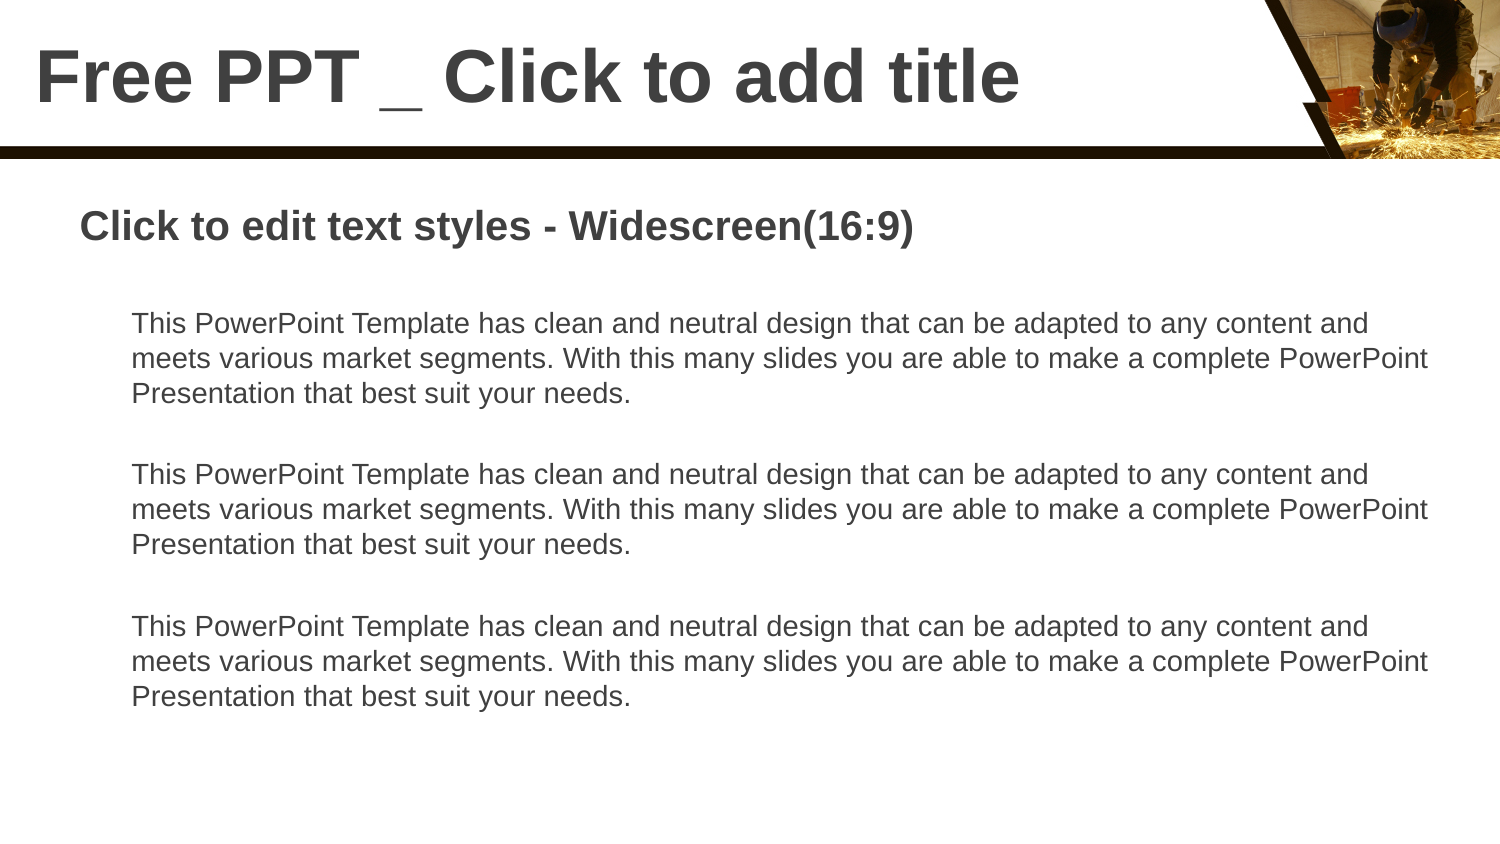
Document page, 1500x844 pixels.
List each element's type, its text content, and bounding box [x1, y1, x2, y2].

picture [0, 146, 1500, 844]
list This PowerPoint Template has clean and neutral design that can be adapted to any content and meets various market segments. With this many slides you are able to make a complete PowerPoint Presentation that best suit your needs. This PowerPoint Template has clean and neutral design that can be adapted to any content and meets various market segments. With this many slides you are able to make a complete PowerPoint Presentation that best suit your needs. This PowerPoint Template has clean and neutral design that can be adapted to any content and meets various market segments. With this many slides you are able to make a complete PowerPoint Presentation that best suit your needs. [66, 296, 1461, 788]
list Click to edit text styles - Widescreen(16:9) [64, 185, 1459, 262]
title Free PPT _ Click to add title [0, 0, 1500, 146]
